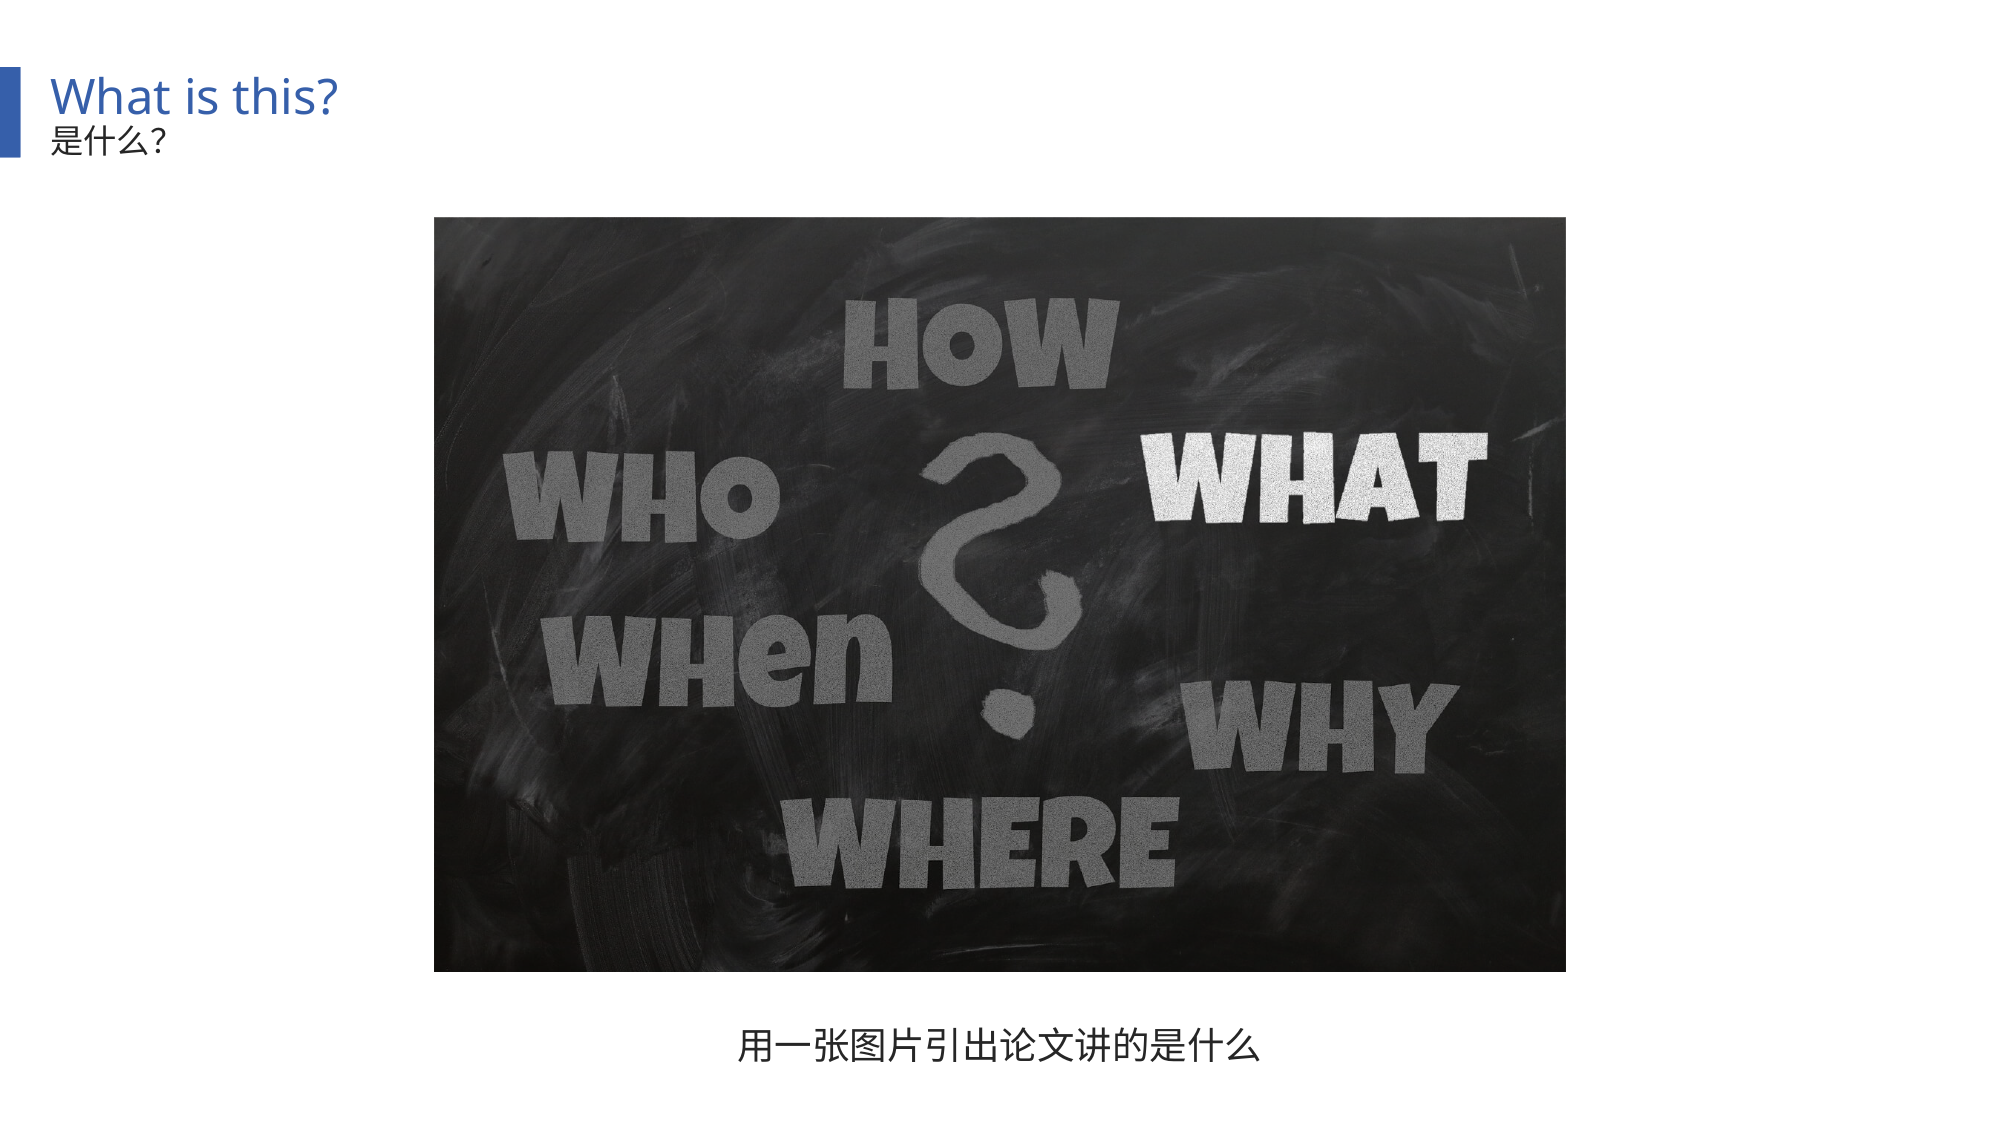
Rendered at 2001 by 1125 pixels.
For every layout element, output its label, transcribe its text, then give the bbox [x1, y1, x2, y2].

text_box 用一张图片引出论文讲的是什么 [722, 1014, 1278, 1075]
list What is this? [35, 64, 1112, 116]
picture [434, 217, 1566, 972]
list 是什么？ [35, 116, 1112, 170]
